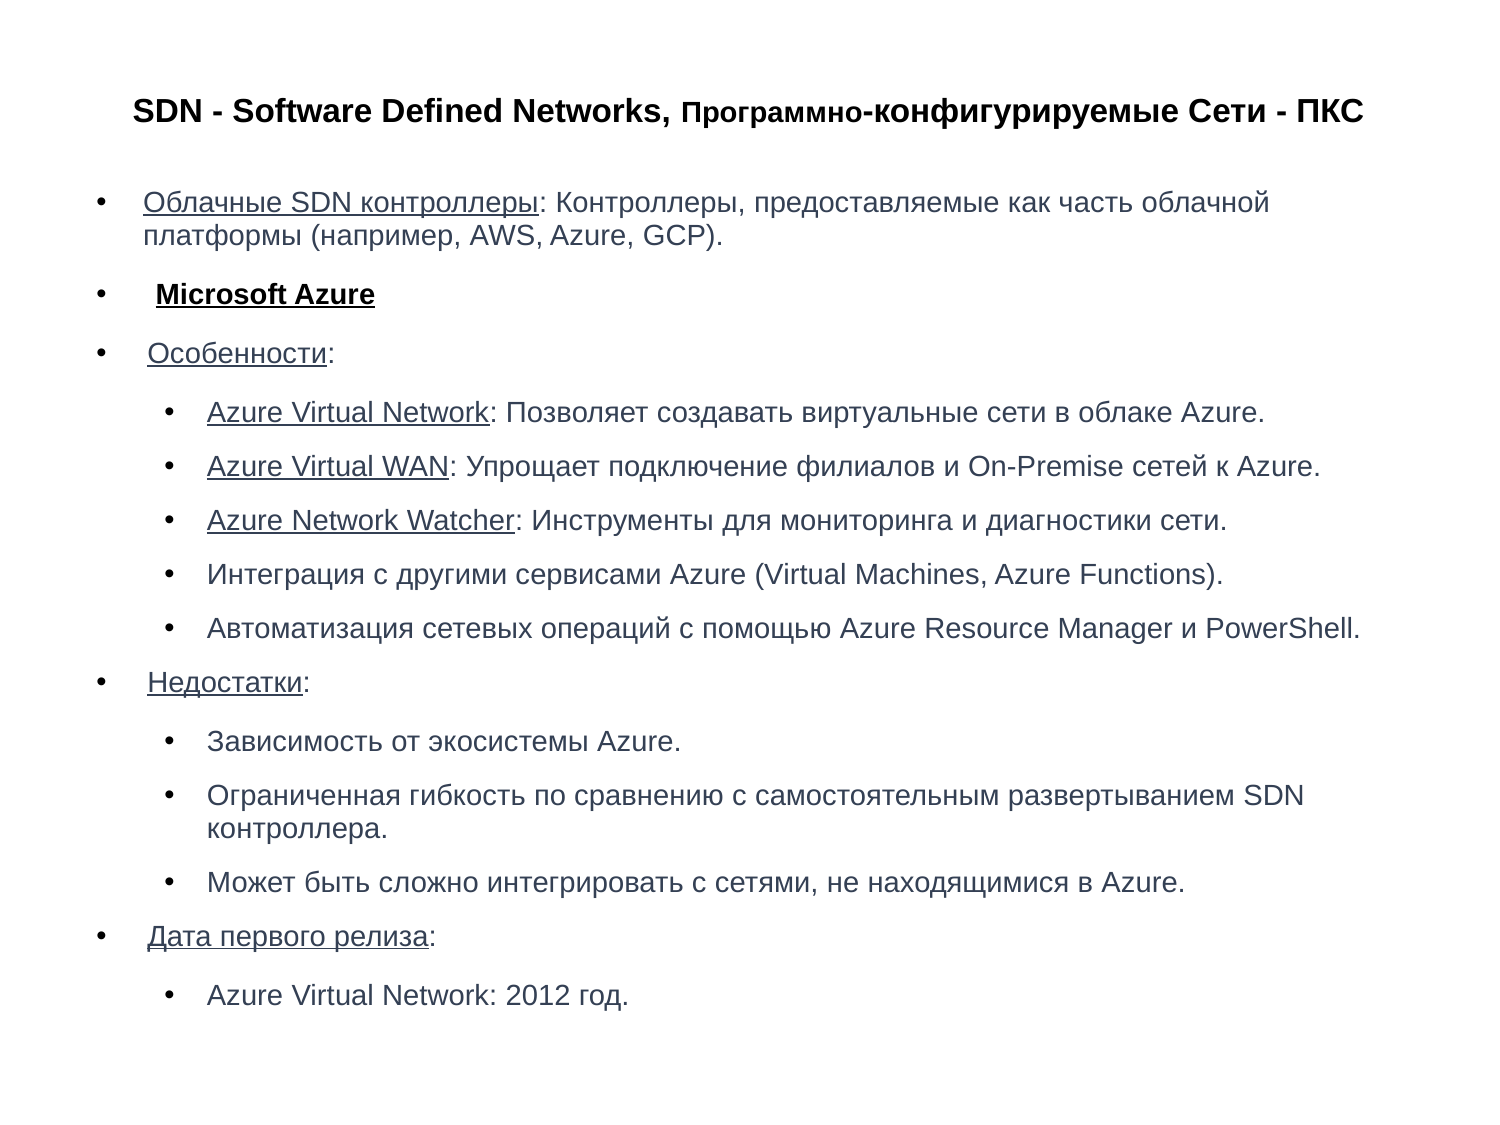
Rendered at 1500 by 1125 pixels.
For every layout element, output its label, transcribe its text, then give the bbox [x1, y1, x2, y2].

list Облачные SDN контроллеры: Контроллеры, предоставляемые как часть облачной платформы (например, AWS, Azure, GCP). Microsoft Azure Особенности: Azure Virtual Network: Позволяет создавать виртуальные сети в облаке Azure. Azure Virtual WAN: Упрощает подключение филиалов и On-Premise сетей к Azure. Azure Network Watcher: Инструменты для мониторинга и диагностики сети. Интеграция с другими сервисами Azure (Virtual Machines, Azure Functions). Автоматизация сетевых операций с помощью Azure Resource Manager и PowerShell. Недостатки: Зависимость от экосистемы Azure. Ограниченная гибкость по сравнению с самостоятельным развертыванием SDN контроллера. Может быть сложно интегрировать с сетями, не находящимися в Azure. Дата первого релиза: Azure Virtual Network: 2012 год. [96, 182, 1402, 1080]
title SDN - Software Defined Networks, Программно-конфигурируемые Сети - ПКС [74, 44, 1423, 159]
